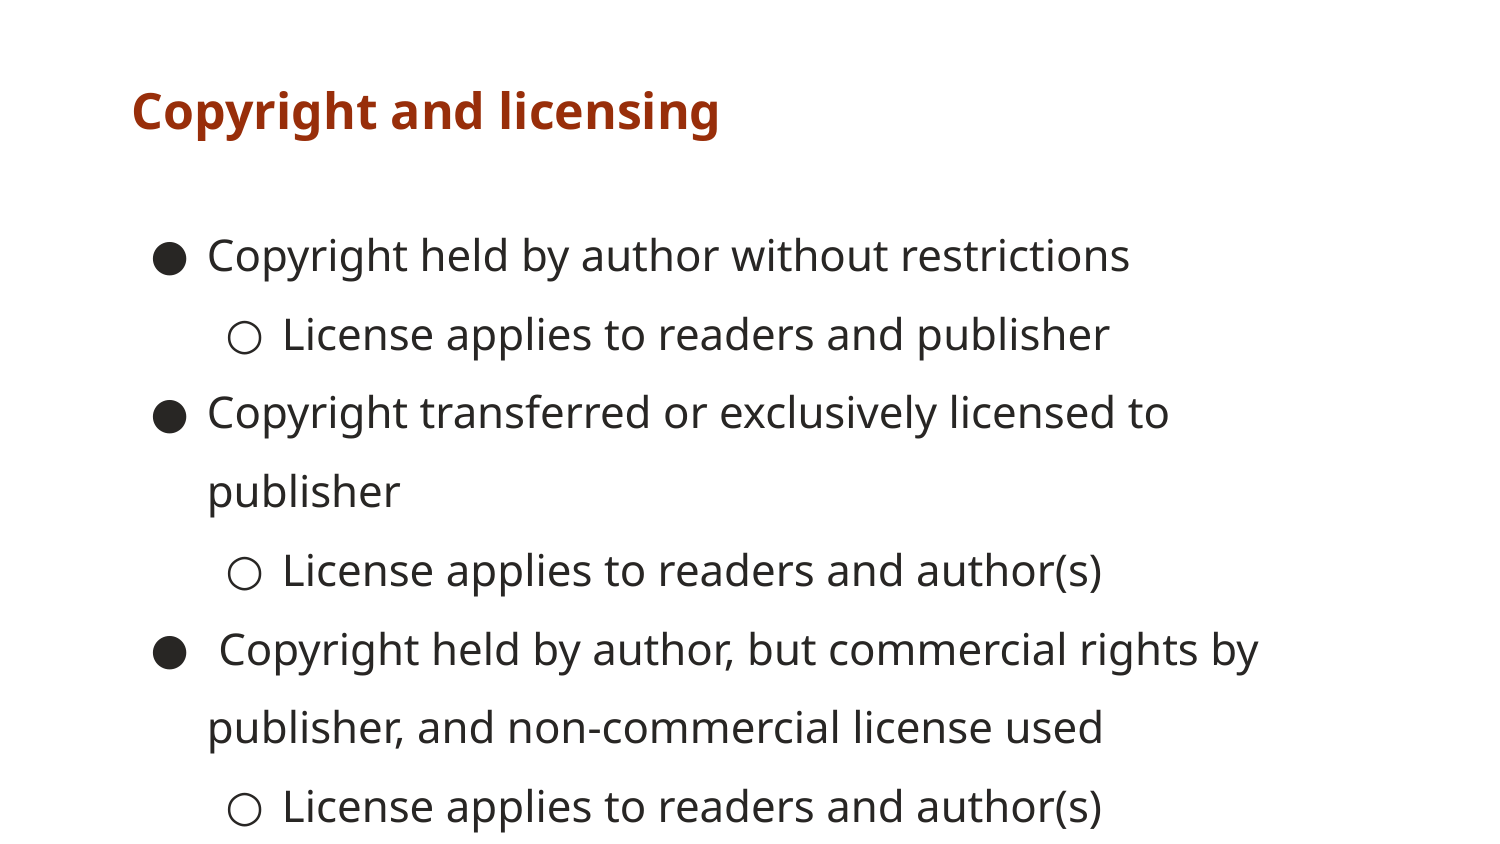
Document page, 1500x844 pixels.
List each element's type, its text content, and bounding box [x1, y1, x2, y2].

list Copyright held by author without restrictions License applies to readers and publisher Copyright transferred or exclusively licensed to publisher License applies to readers and author(s) Copyright held by author, but commercial rights by publisher, and non-commercial license used License applies to readers and author(s) [119, 188, 1388, 752]
title Copyright and licensing [119, 67, 1381, 156]
